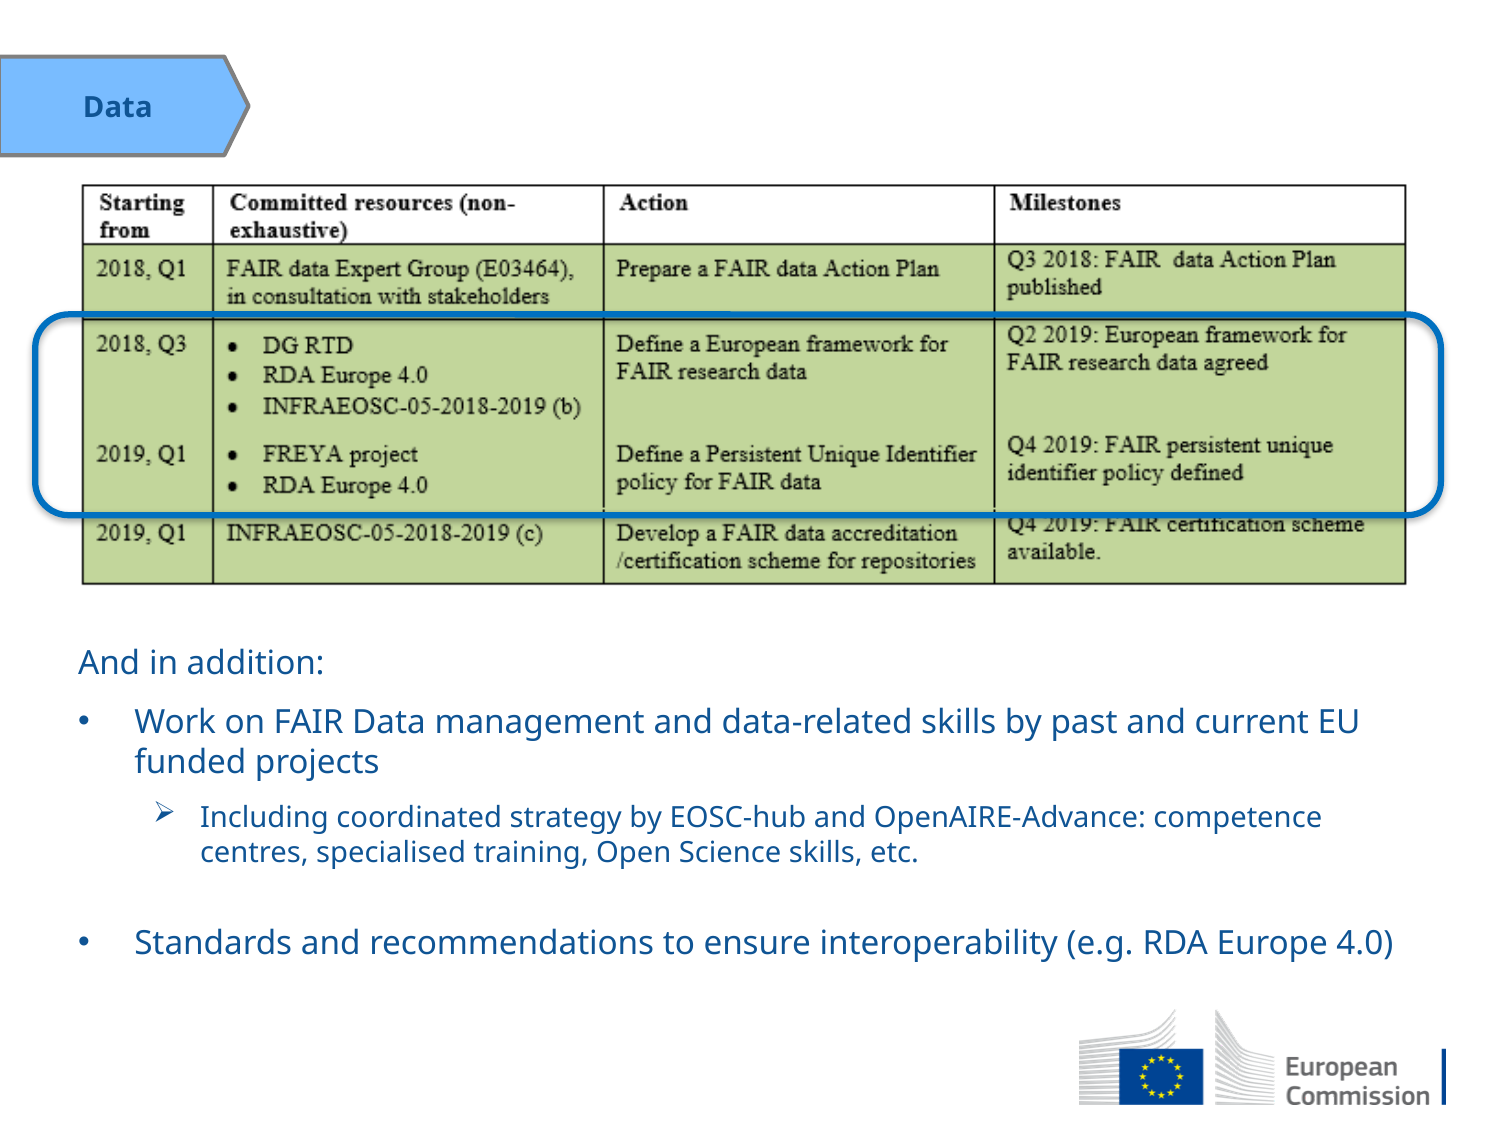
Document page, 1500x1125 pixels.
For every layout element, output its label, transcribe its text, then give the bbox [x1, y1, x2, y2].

picture [74, 172, 1414, 599]
picture [1078, 1008, 1447, 1106]
list And in addition: Work on FAIR Data management and data-related skills by past and current EU funded projects Including coordinated strategy by EOSC-hub and OpenAIRE-Advance: competence centres, specialised training, Open Science skills, etc. Standards and recommendations to ensure interoperability (e.g. RDA Europe 4.0) [62, 633, 1414, 899]
text_box [34, 313, 69, 516]
text_box Data [0, 54, 251, 158]
text_box [1418, 315, 1442, 515]
